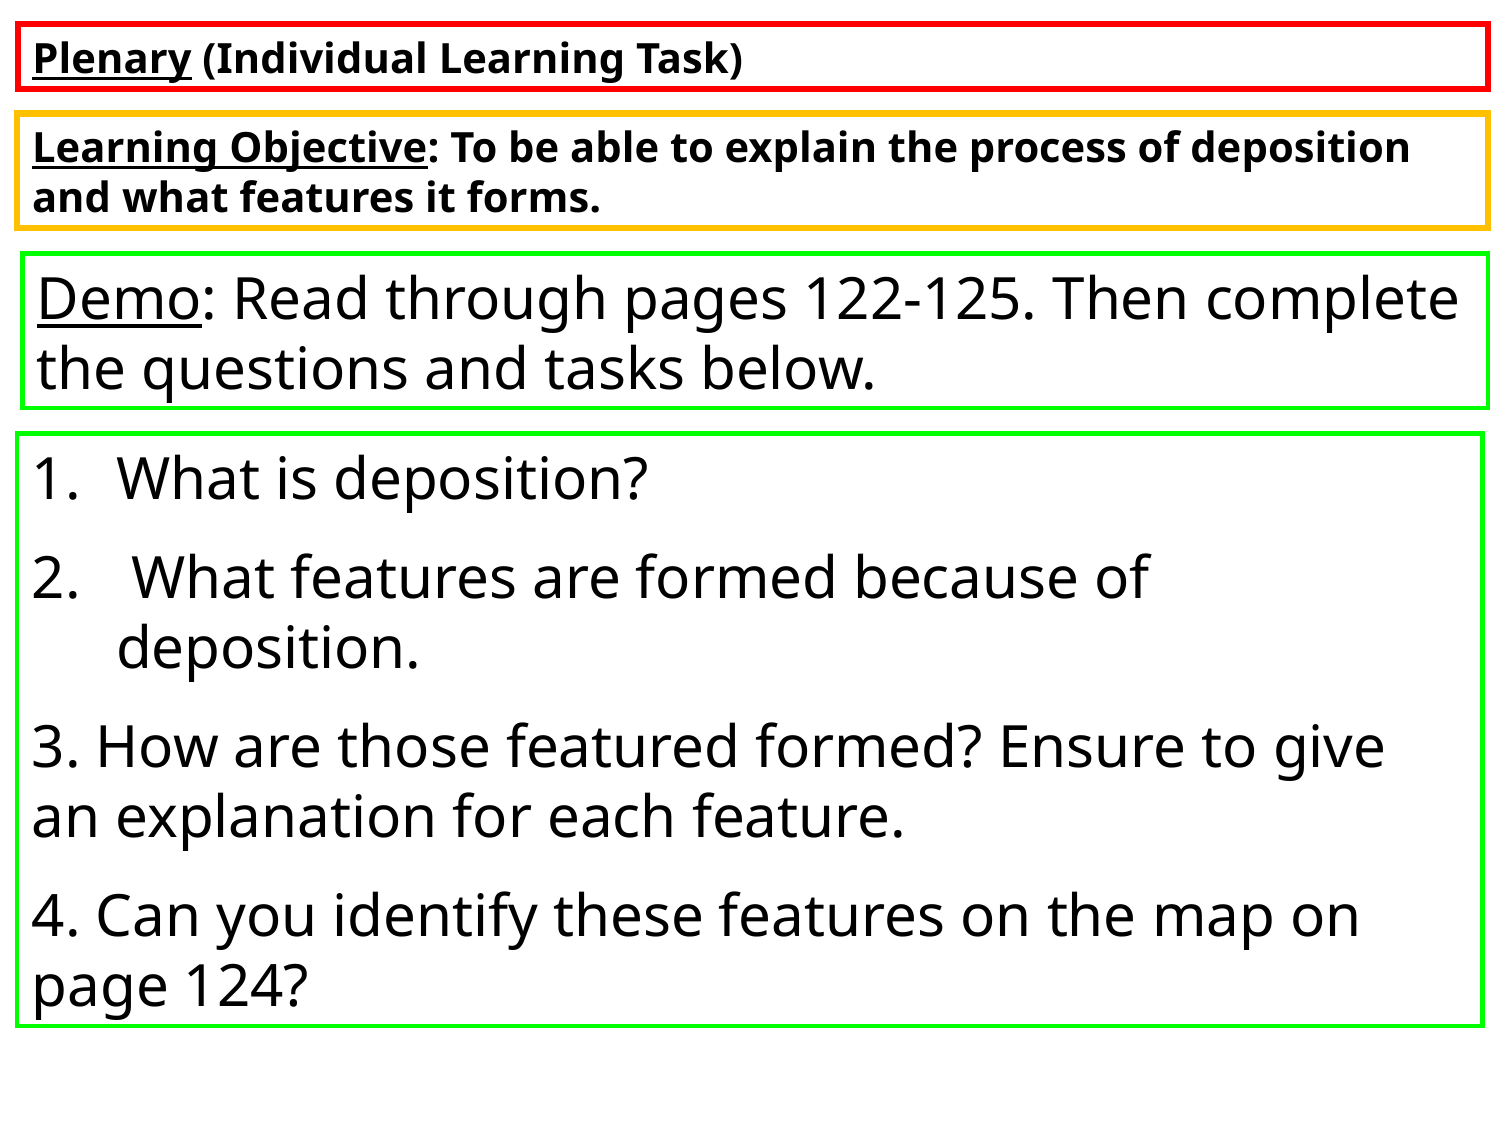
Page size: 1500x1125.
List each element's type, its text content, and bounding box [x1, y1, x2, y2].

text_box Demo: Read through pages 122-125. Then complete the questions and tasks below. [22, 253, 1488, 409]
text_box Learning Objective: To be able to explain the process of deposition and what features it forms. [17, 113, 1488, 229]
text_box What is deposition? What features are formed because of deposition. 3. How are those featured formed? Ensure to give an explanation for each feature. 4. Can you identify these features on the map on page 124? [17, 433, 1483, 1026]
text_box Plenary (Individual Learning Task) [17, 24, 1489, 89]
